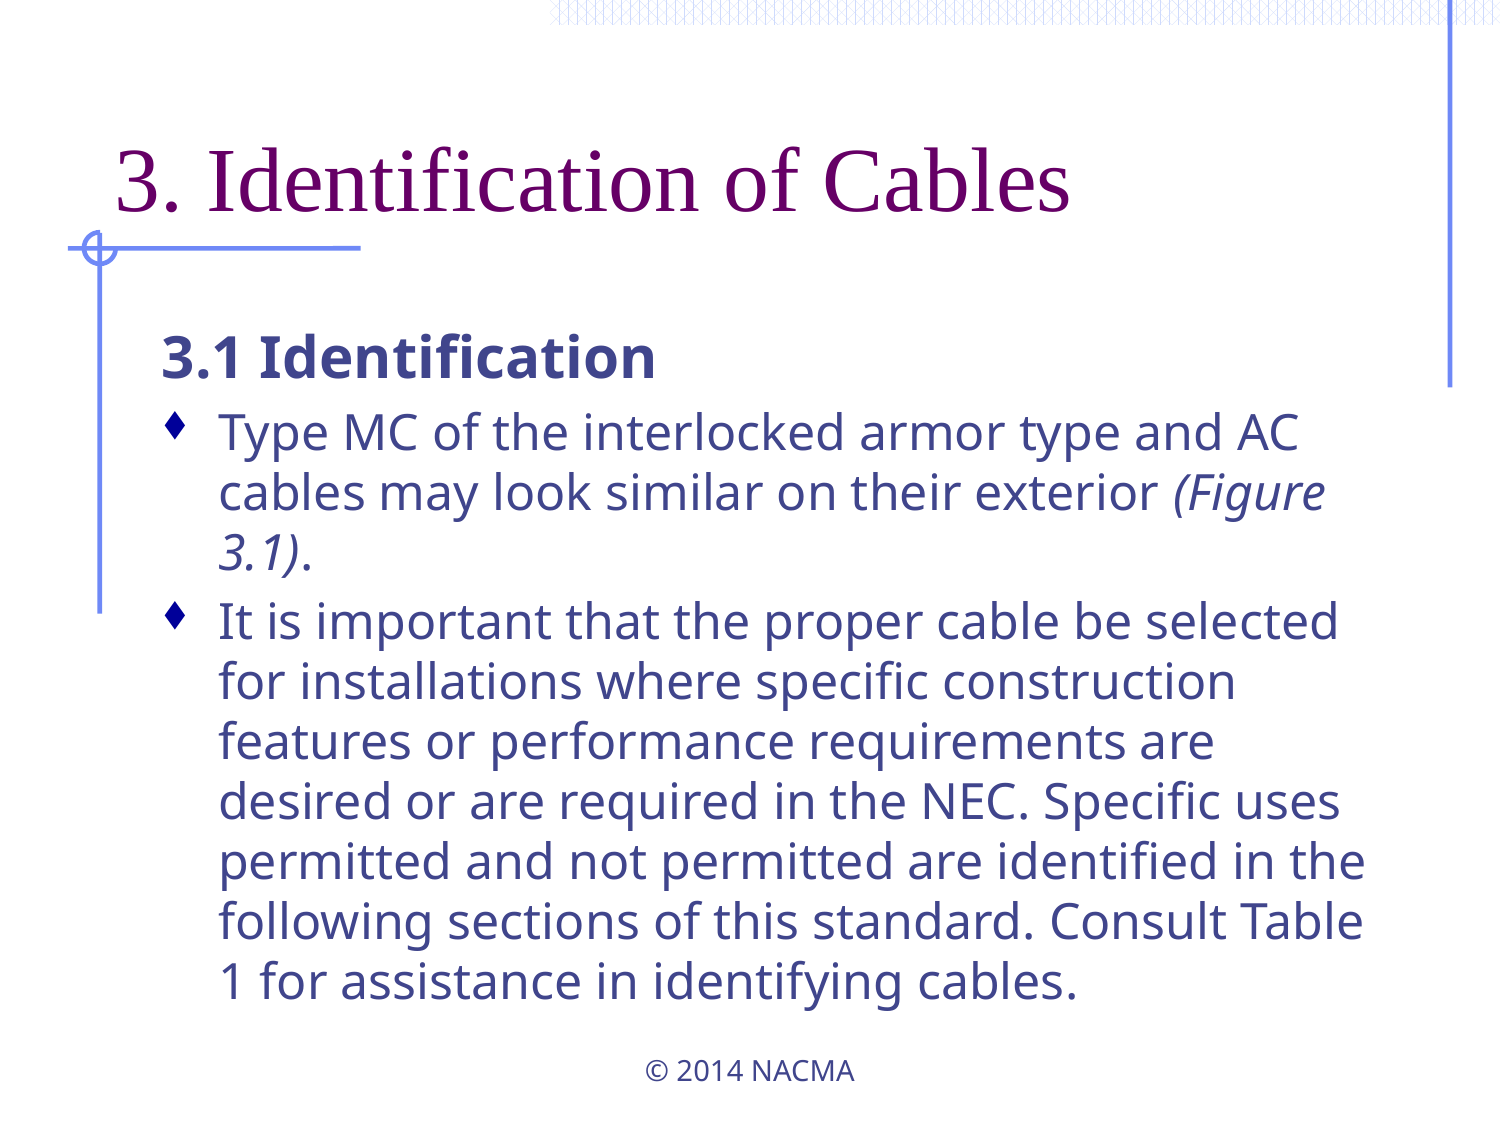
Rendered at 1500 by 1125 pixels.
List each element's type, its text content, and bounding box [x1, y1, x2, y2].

list 3.1 Identification Type MC of the interlocked armor type and AC cables may look similar on their exterior (Figure 3.1). It is important that the proper cable be selected for installations where specific construction features or performance requirements are desired or are required in the NEC. Specific uses permitted and not permitted are identified in the following sections of this standard. Consult Table 1 for assistance in identifying cables. [137, 312, 1413, 988]
title 3. Identification of Cables [99, 50, 1375, 238]
footer © 2014 NACMA [512, 1025, 988, 1100]
